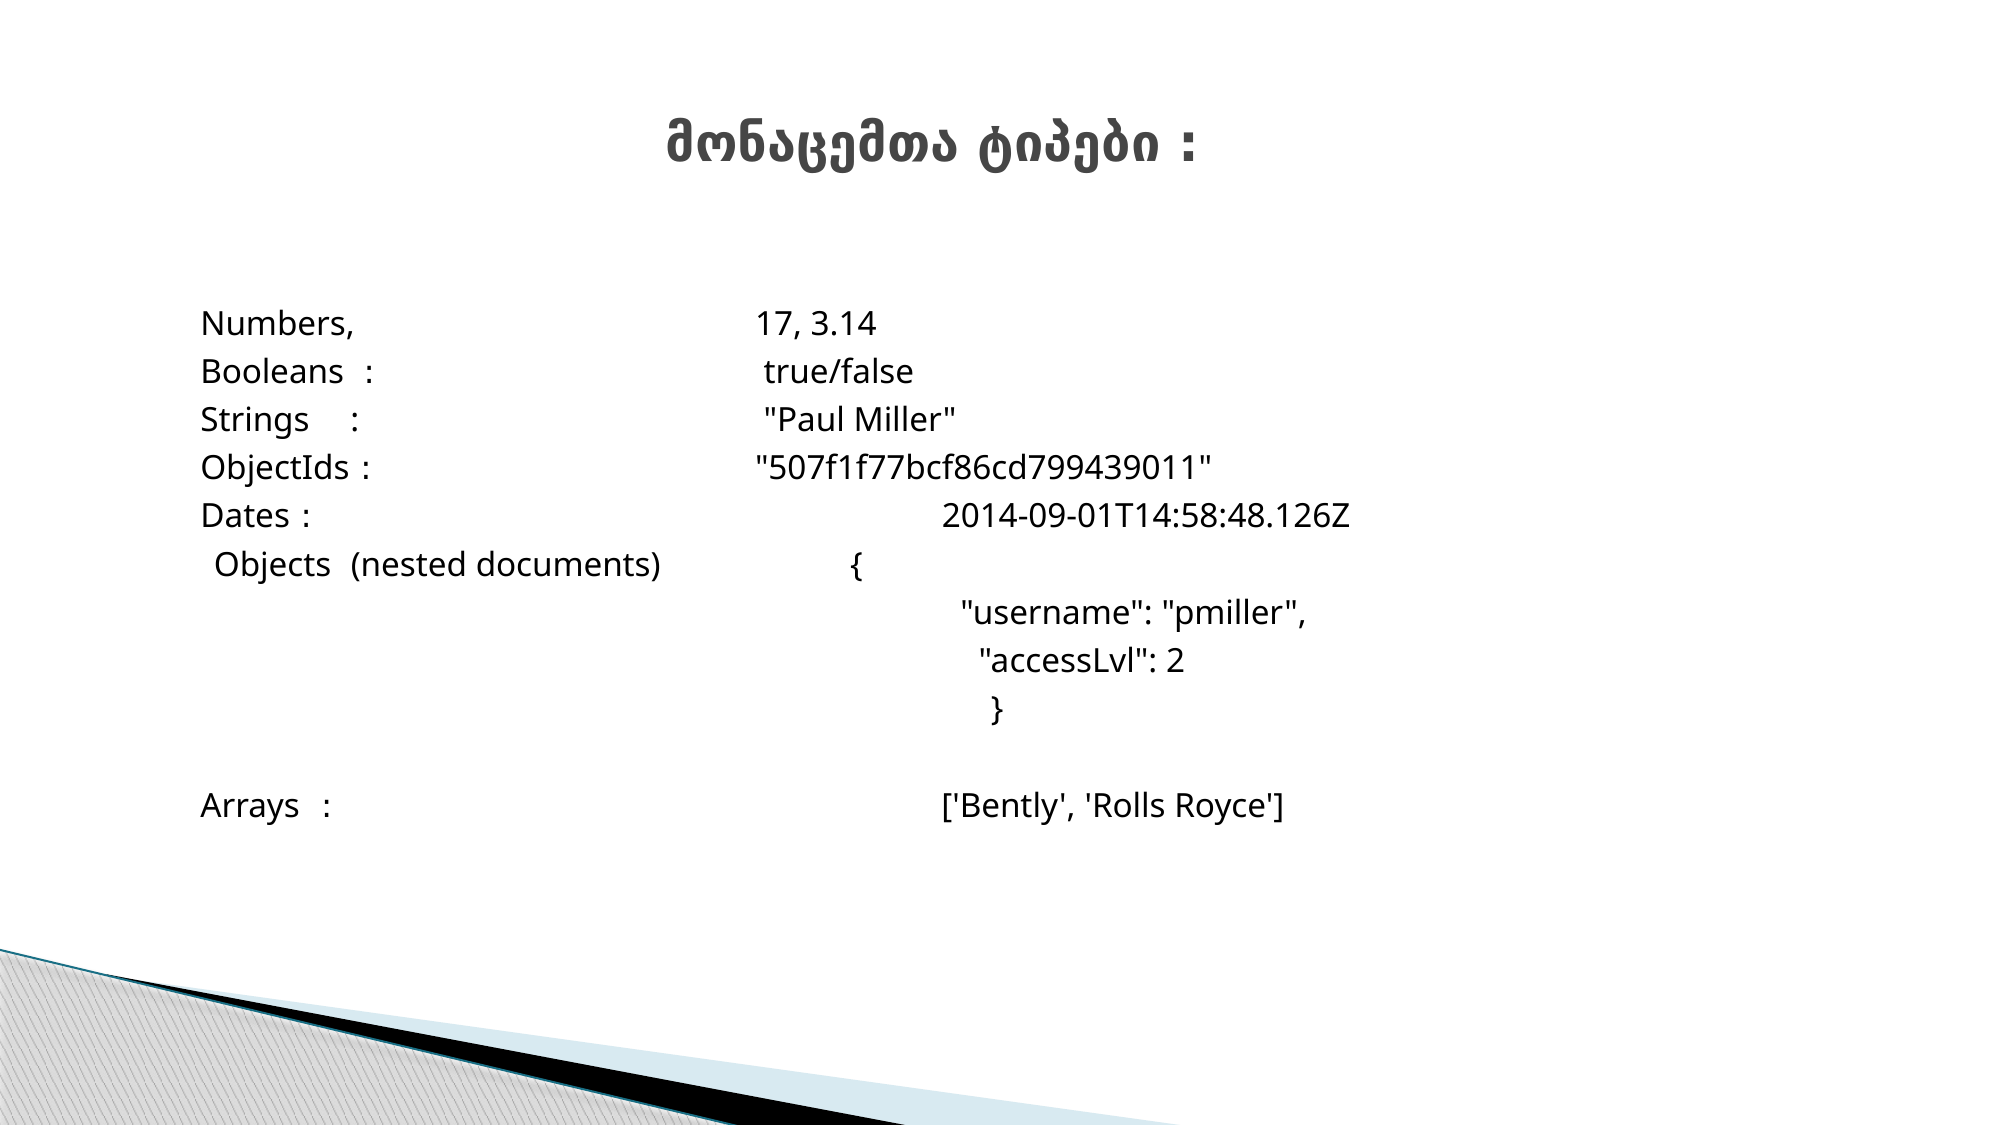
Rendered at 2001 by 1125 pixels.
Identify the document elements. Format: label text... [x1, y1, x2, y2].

title მონაცემთა ტიპები : [106, 74, 1649, 248]
list Numbers, 17, 3.14 Booleans : true/false Strings : "Paul Miller" ObjectIds : "507f1f77bcf86cd799439011" Dates : 2014-09-01T14:58:48.126Z Objects (nested documents) { "username": "pmiller", "accessLvl": 2 } Arrays : ['Bently', 'Rolls Royce'] [181, 294, 1649, 1025]
